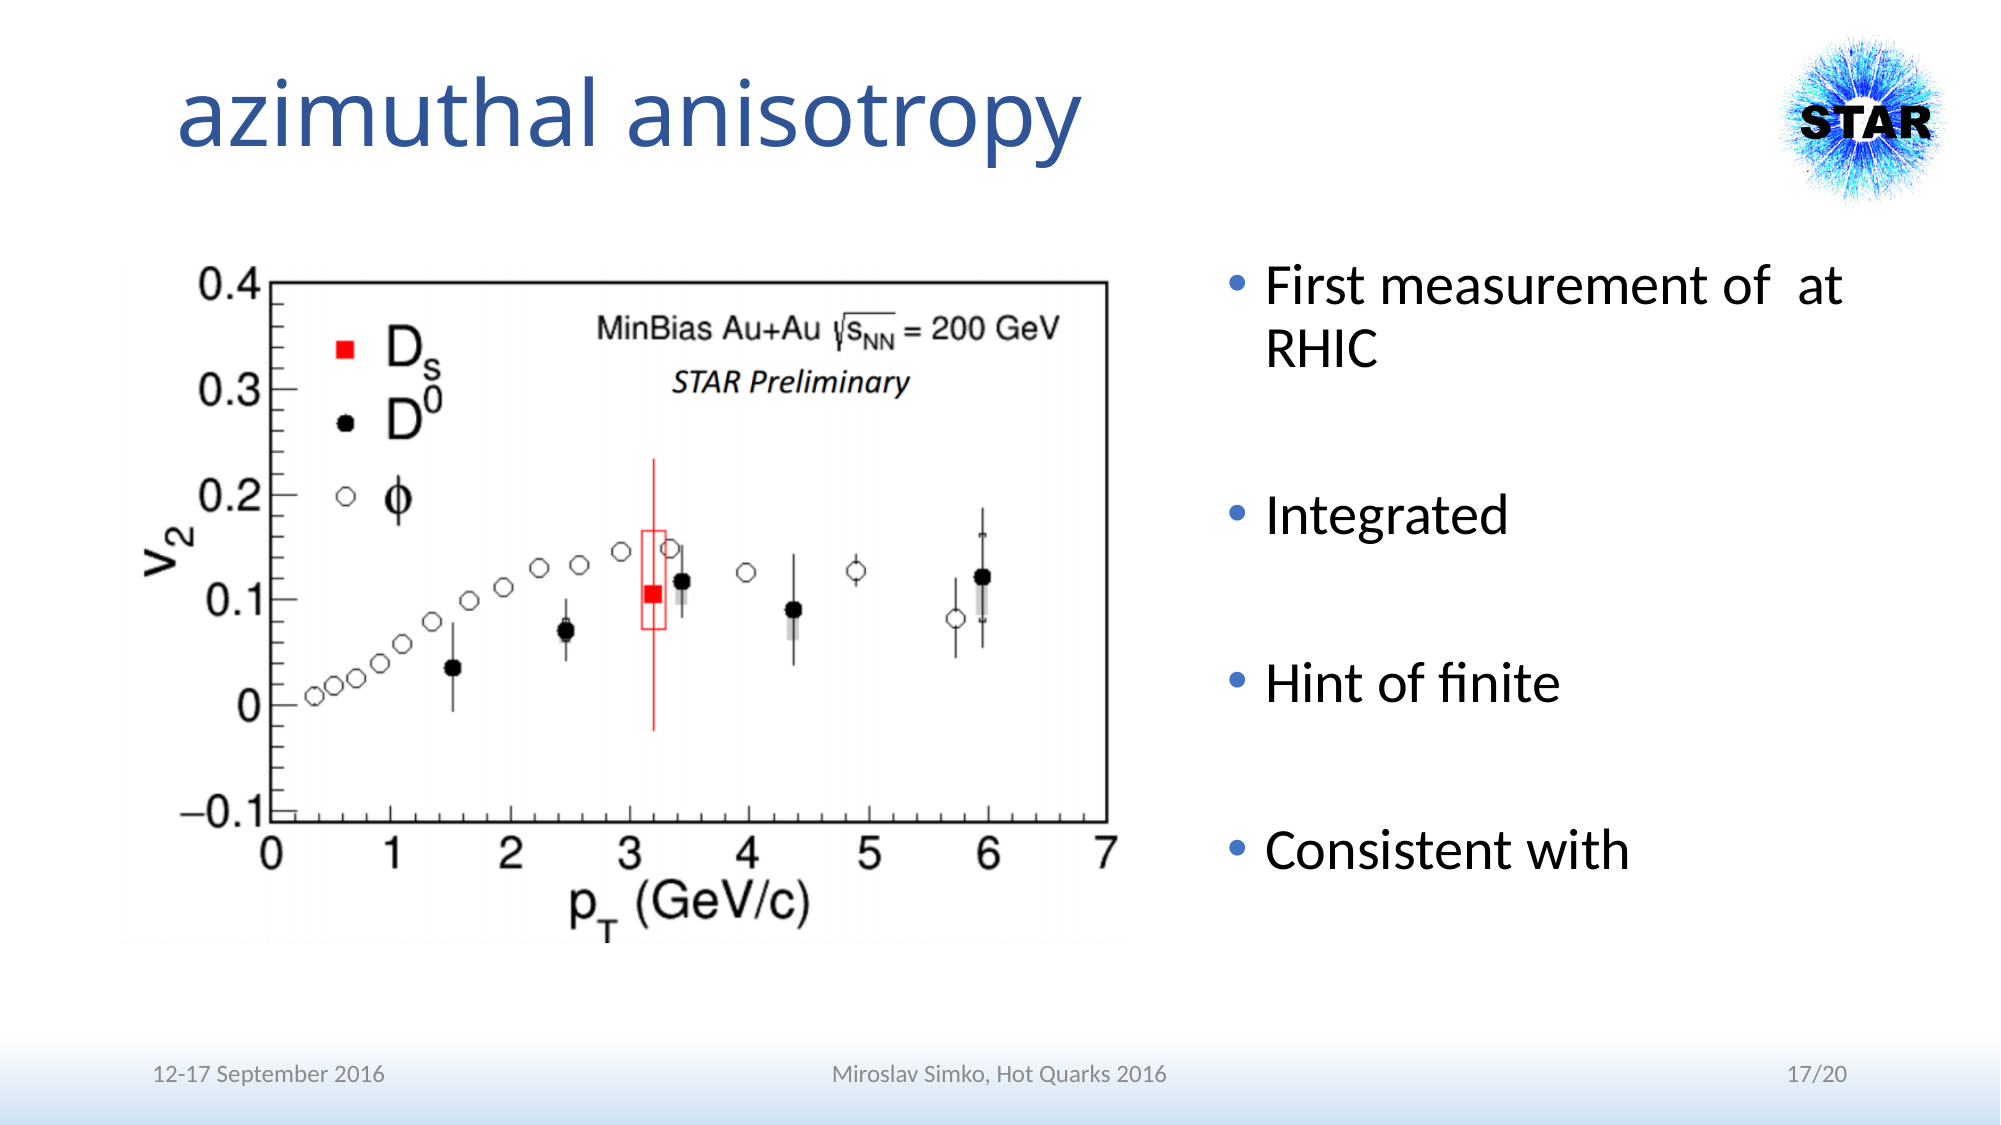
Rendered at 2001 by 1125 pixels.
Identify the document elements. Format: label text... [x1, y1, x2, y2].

footer Miroslav Simko, Hot Quarks 2016 [662, 1042, 1338, 1103]
slide_number 17/20 [1412, 1042, 1863, 1103]
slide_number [137, 1042, 588, 1103]
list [120, 257, 1127, 950]
picture [1737, 22, 1988, 216]
